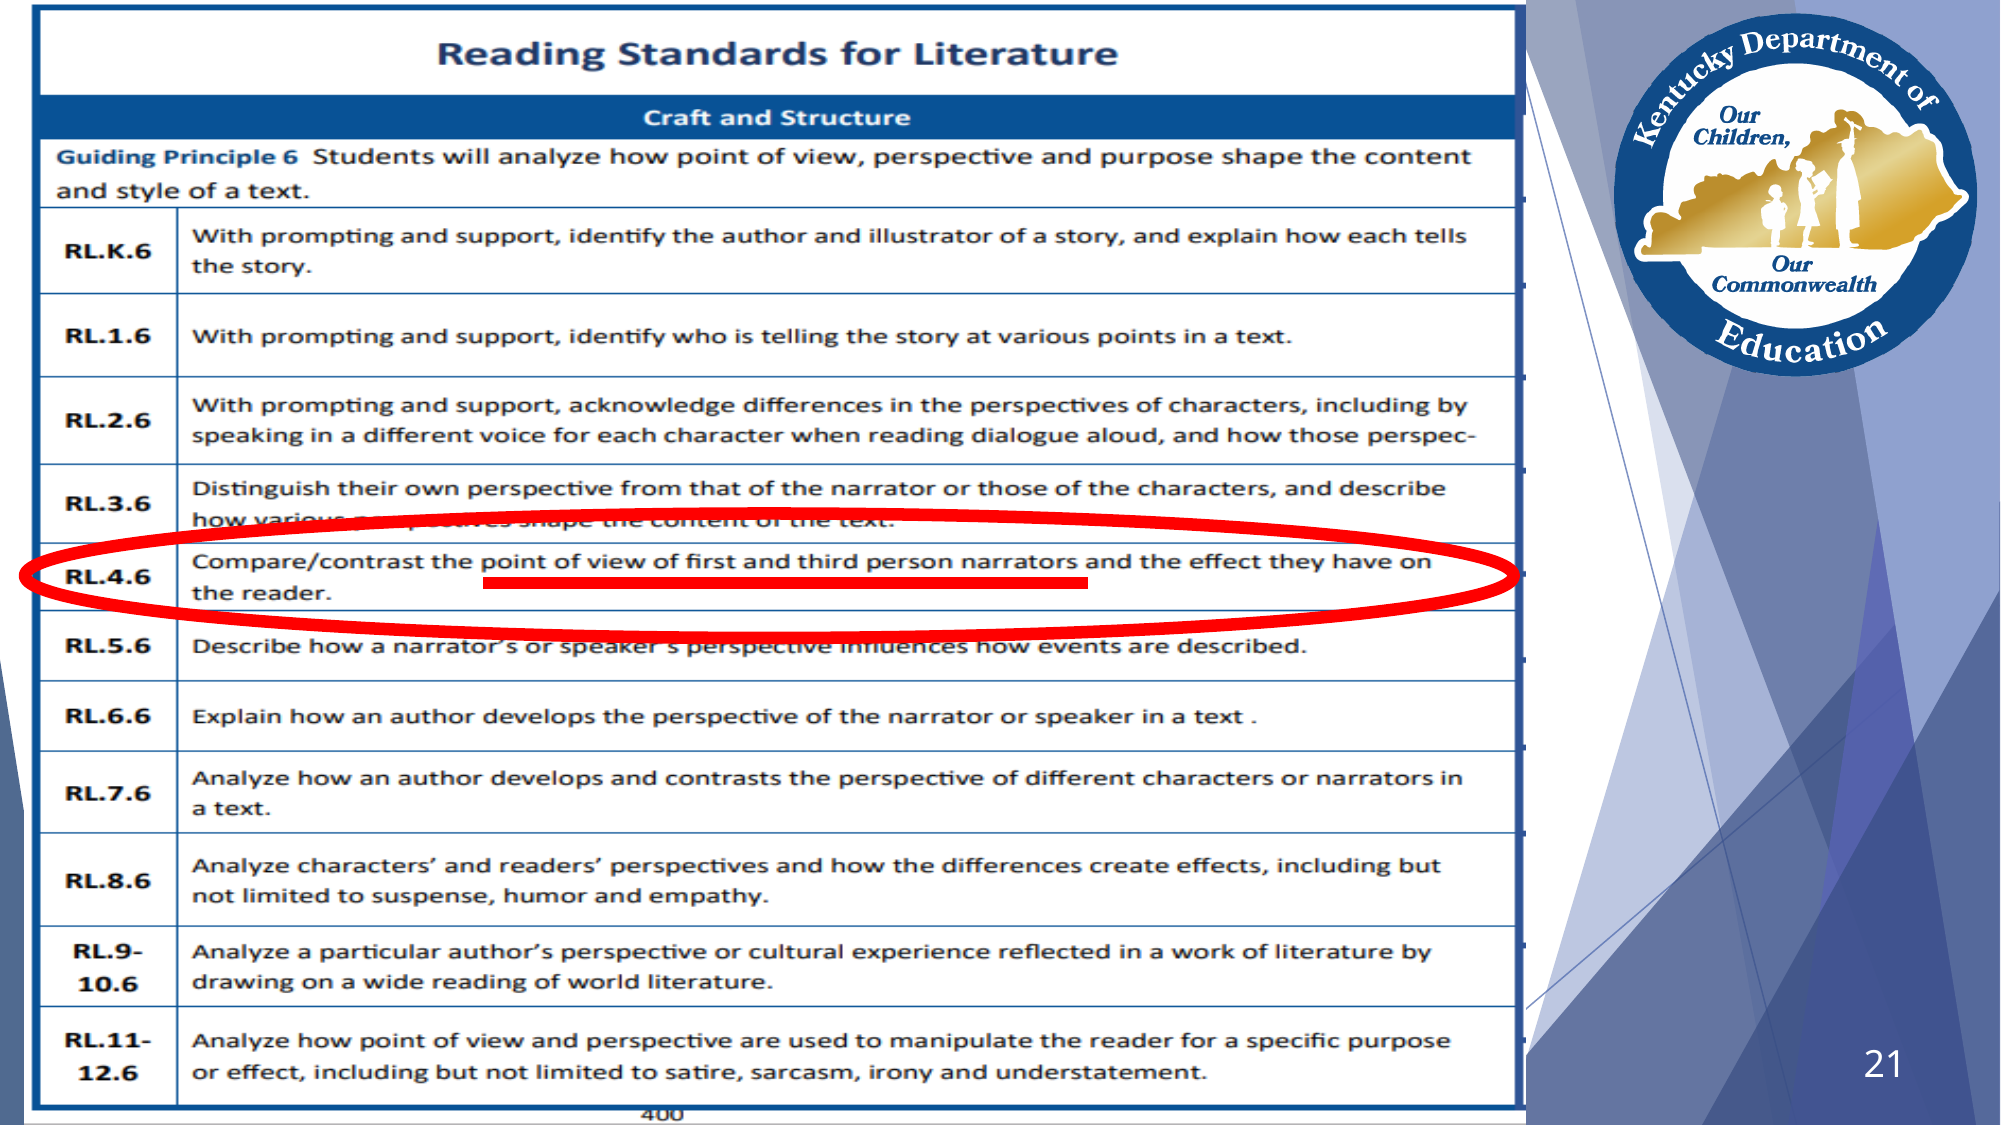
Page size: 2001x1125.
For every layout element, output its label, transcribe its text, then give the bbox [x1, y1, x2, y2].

picture [1598, 0, 1989, 390]
picture [24, 0, 1527, 1125]
slide_number 21 [1809, 1035, 1922, 1096]
